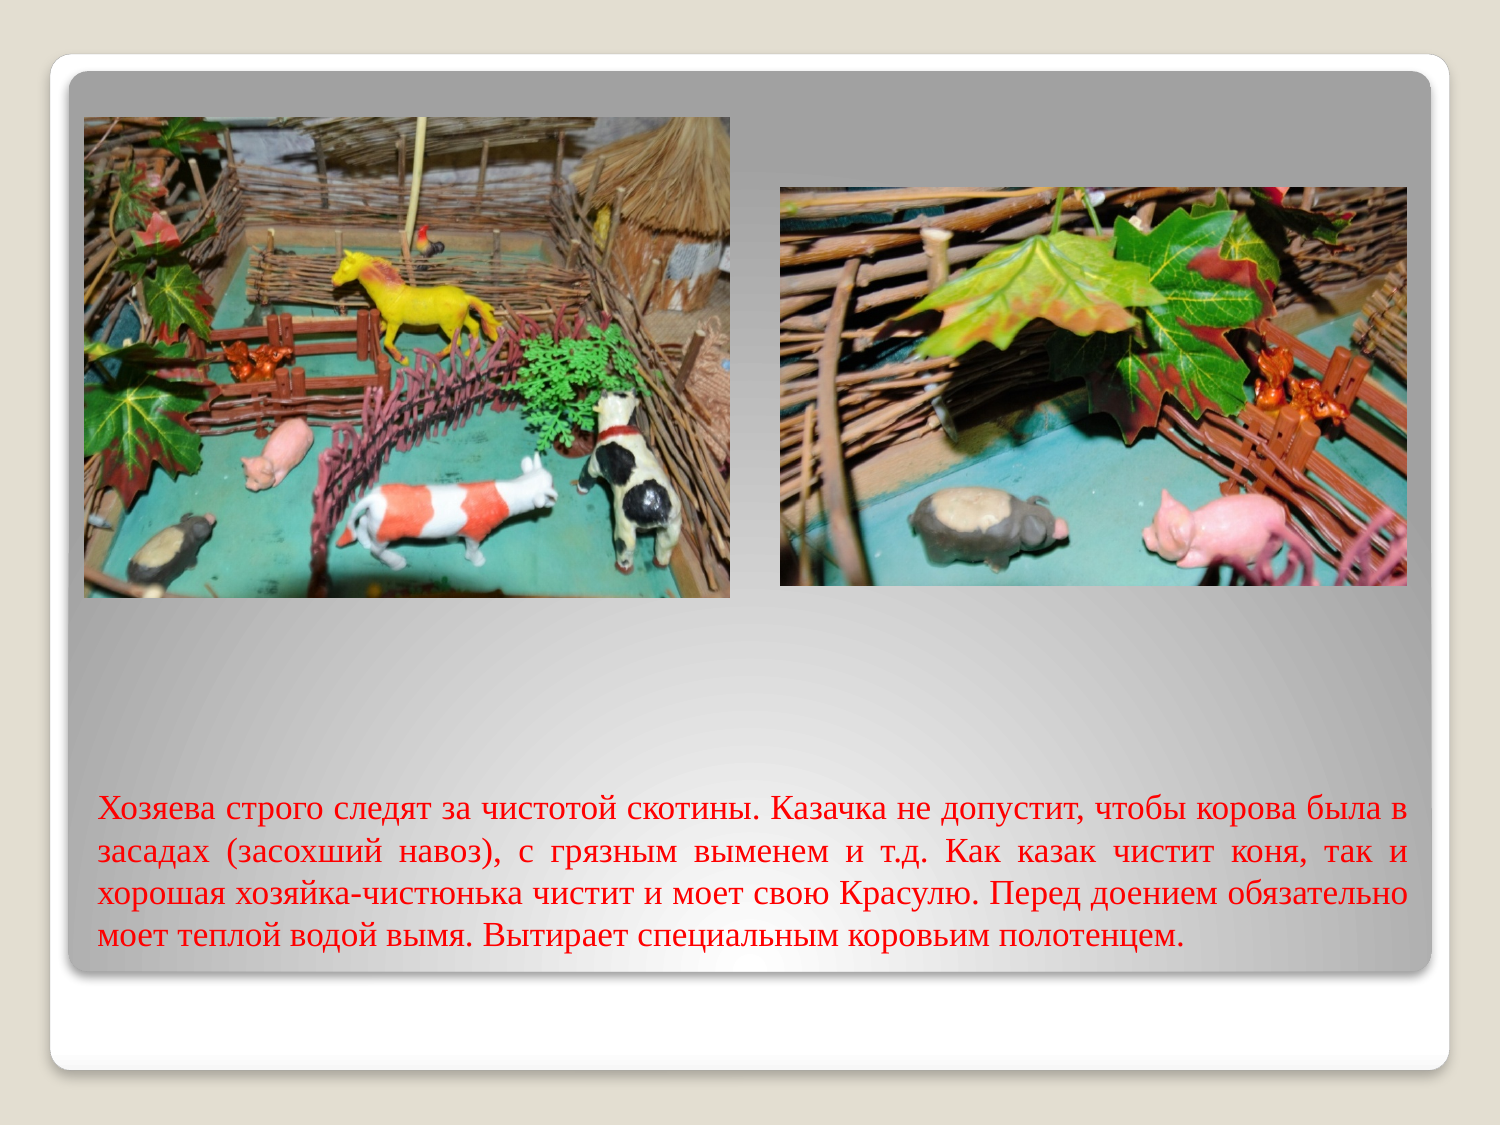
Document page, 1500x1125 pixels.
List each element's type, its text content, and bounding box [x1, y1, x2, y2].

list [779, 187, 1407, 587]
title Хозяева строго следят за чистотой скотины. Казачка не допустит, чтобы корова была в засадах (засохший навоз), с грязным выменем и т.д. Как казак чистит коня, так и хорошая хозяйка-чистюнька чистит и моет свою Красулю. Перед доением обязательно моет теплой водой вымя. Вытирает специальным коровьим полотенцем. [82, 714, 1425, 961]
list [84, 116, 730, 598]
